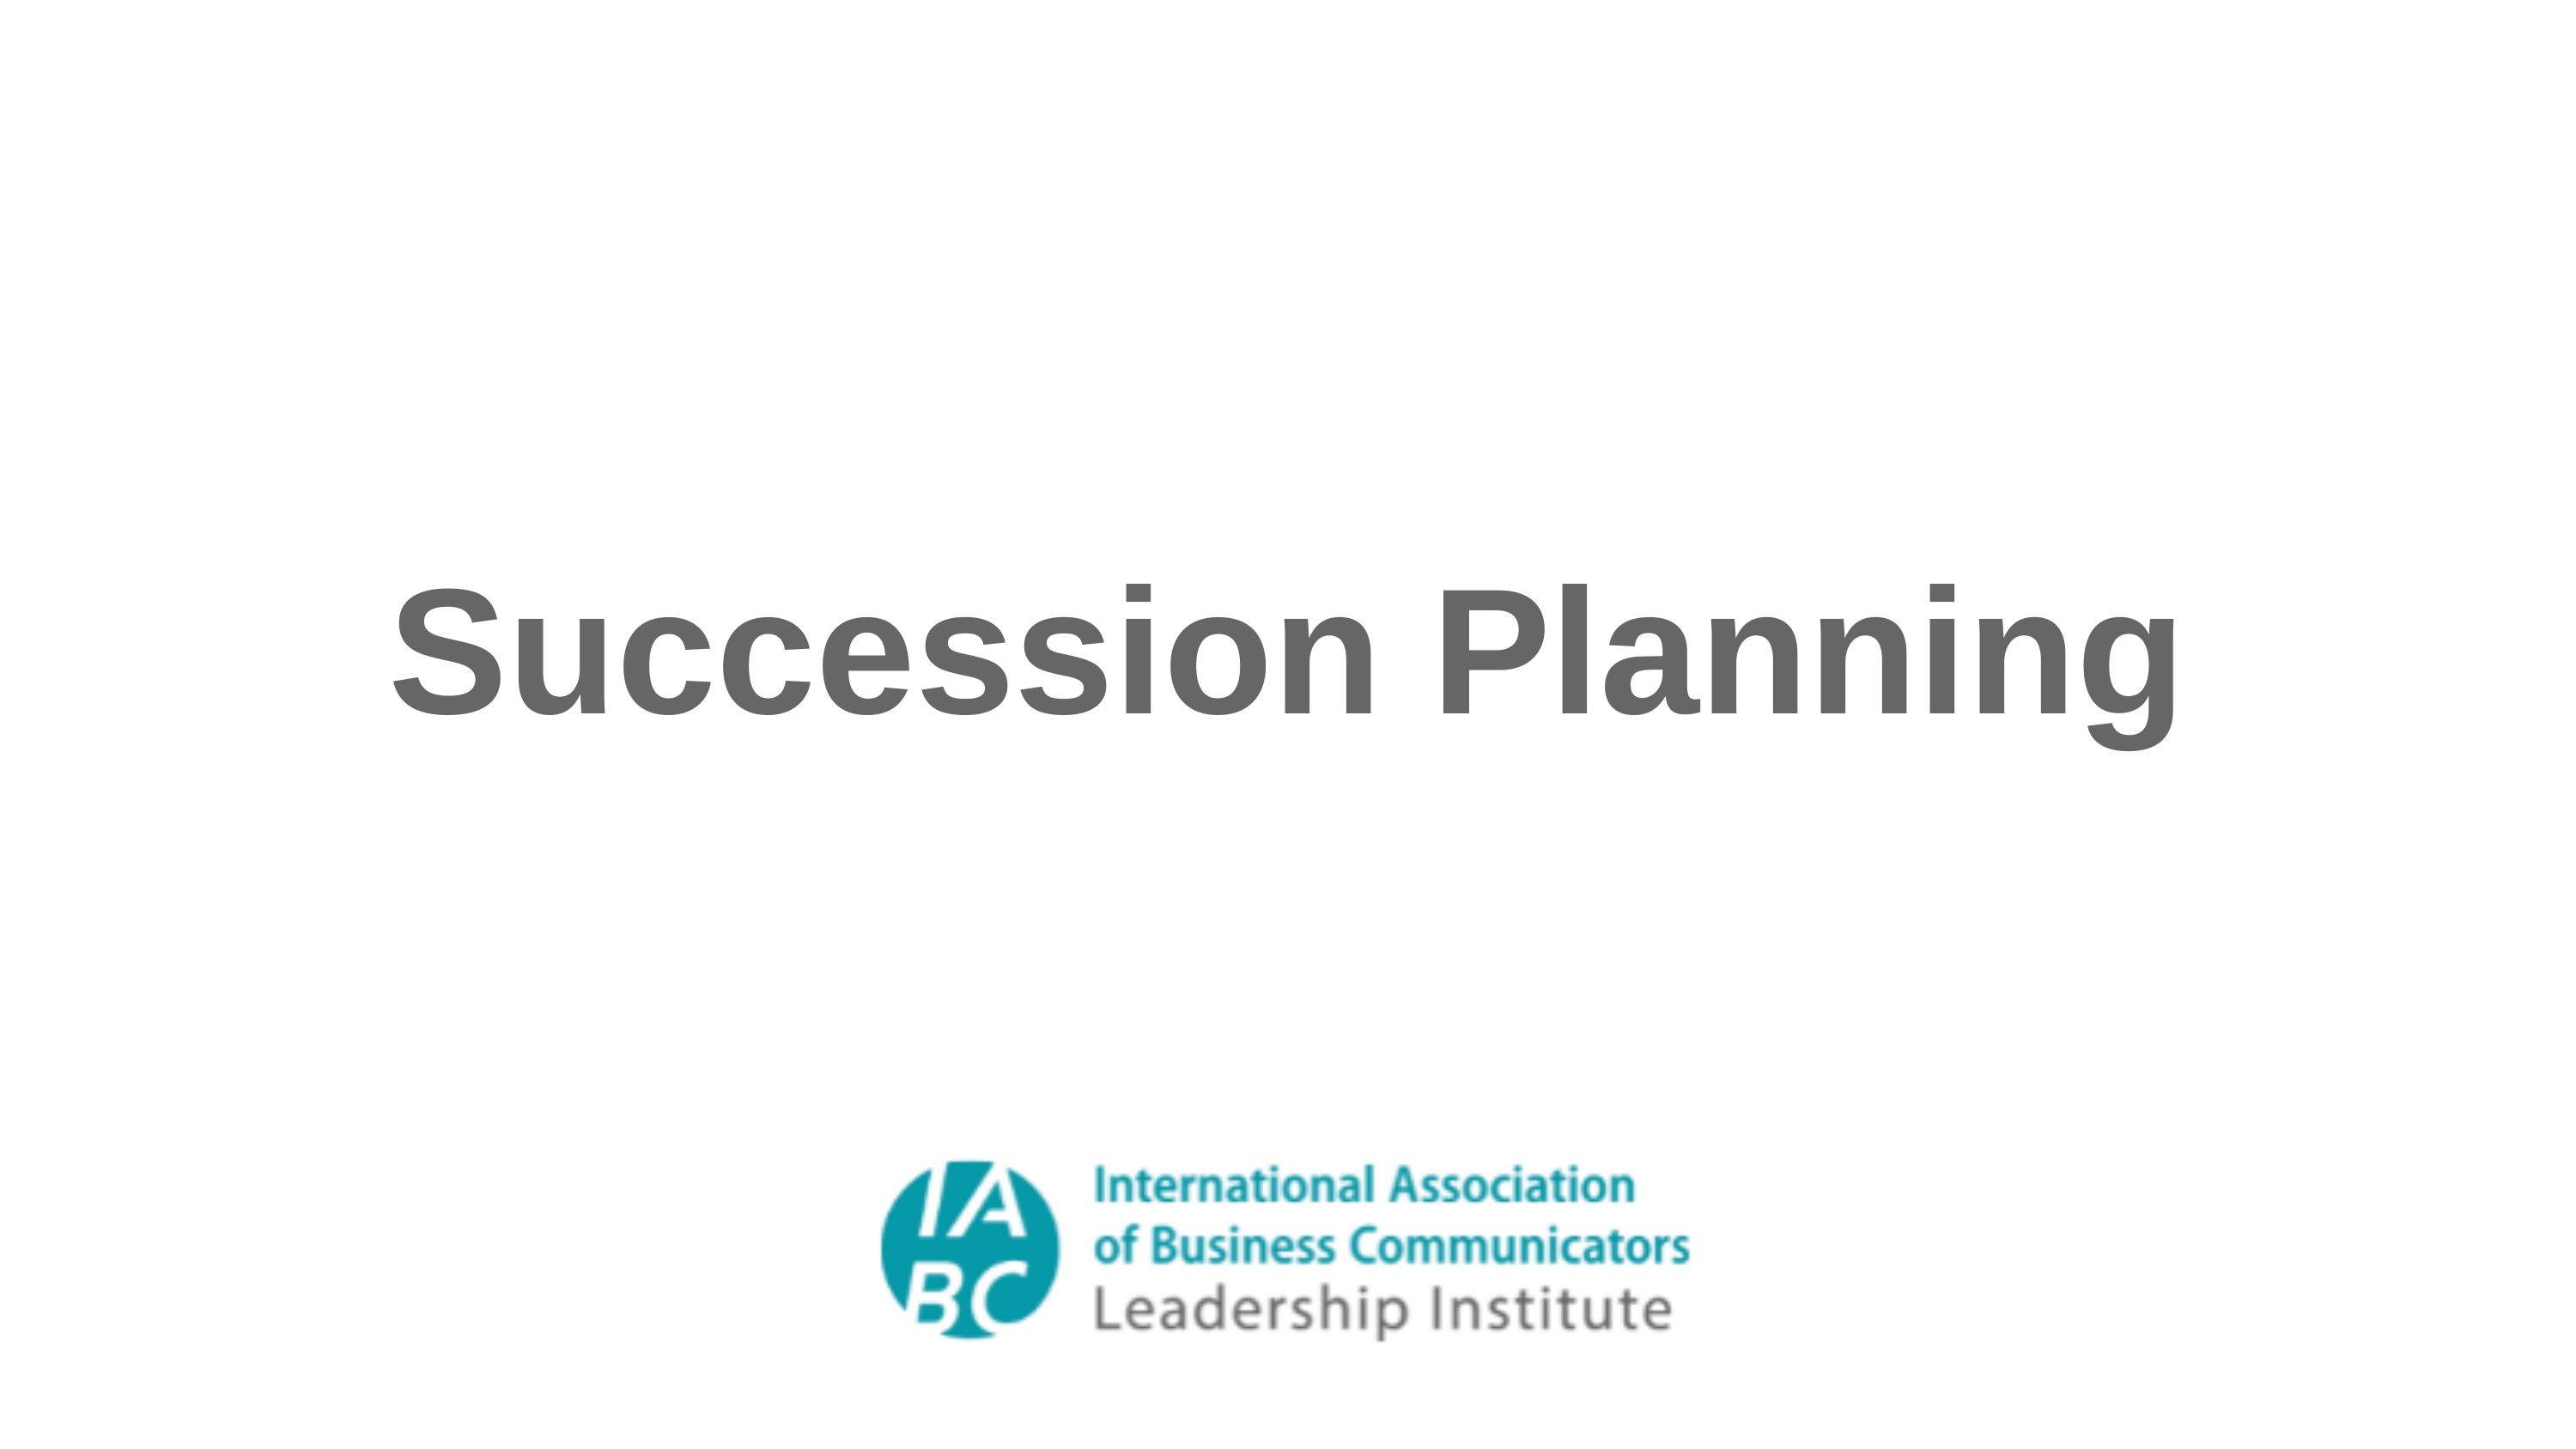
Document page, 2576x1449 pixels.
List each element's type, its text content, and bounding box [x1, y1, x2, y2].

picture [842, 1119, 1734, 1383]
title Succession Planning [0, 552, 2576, 776]
